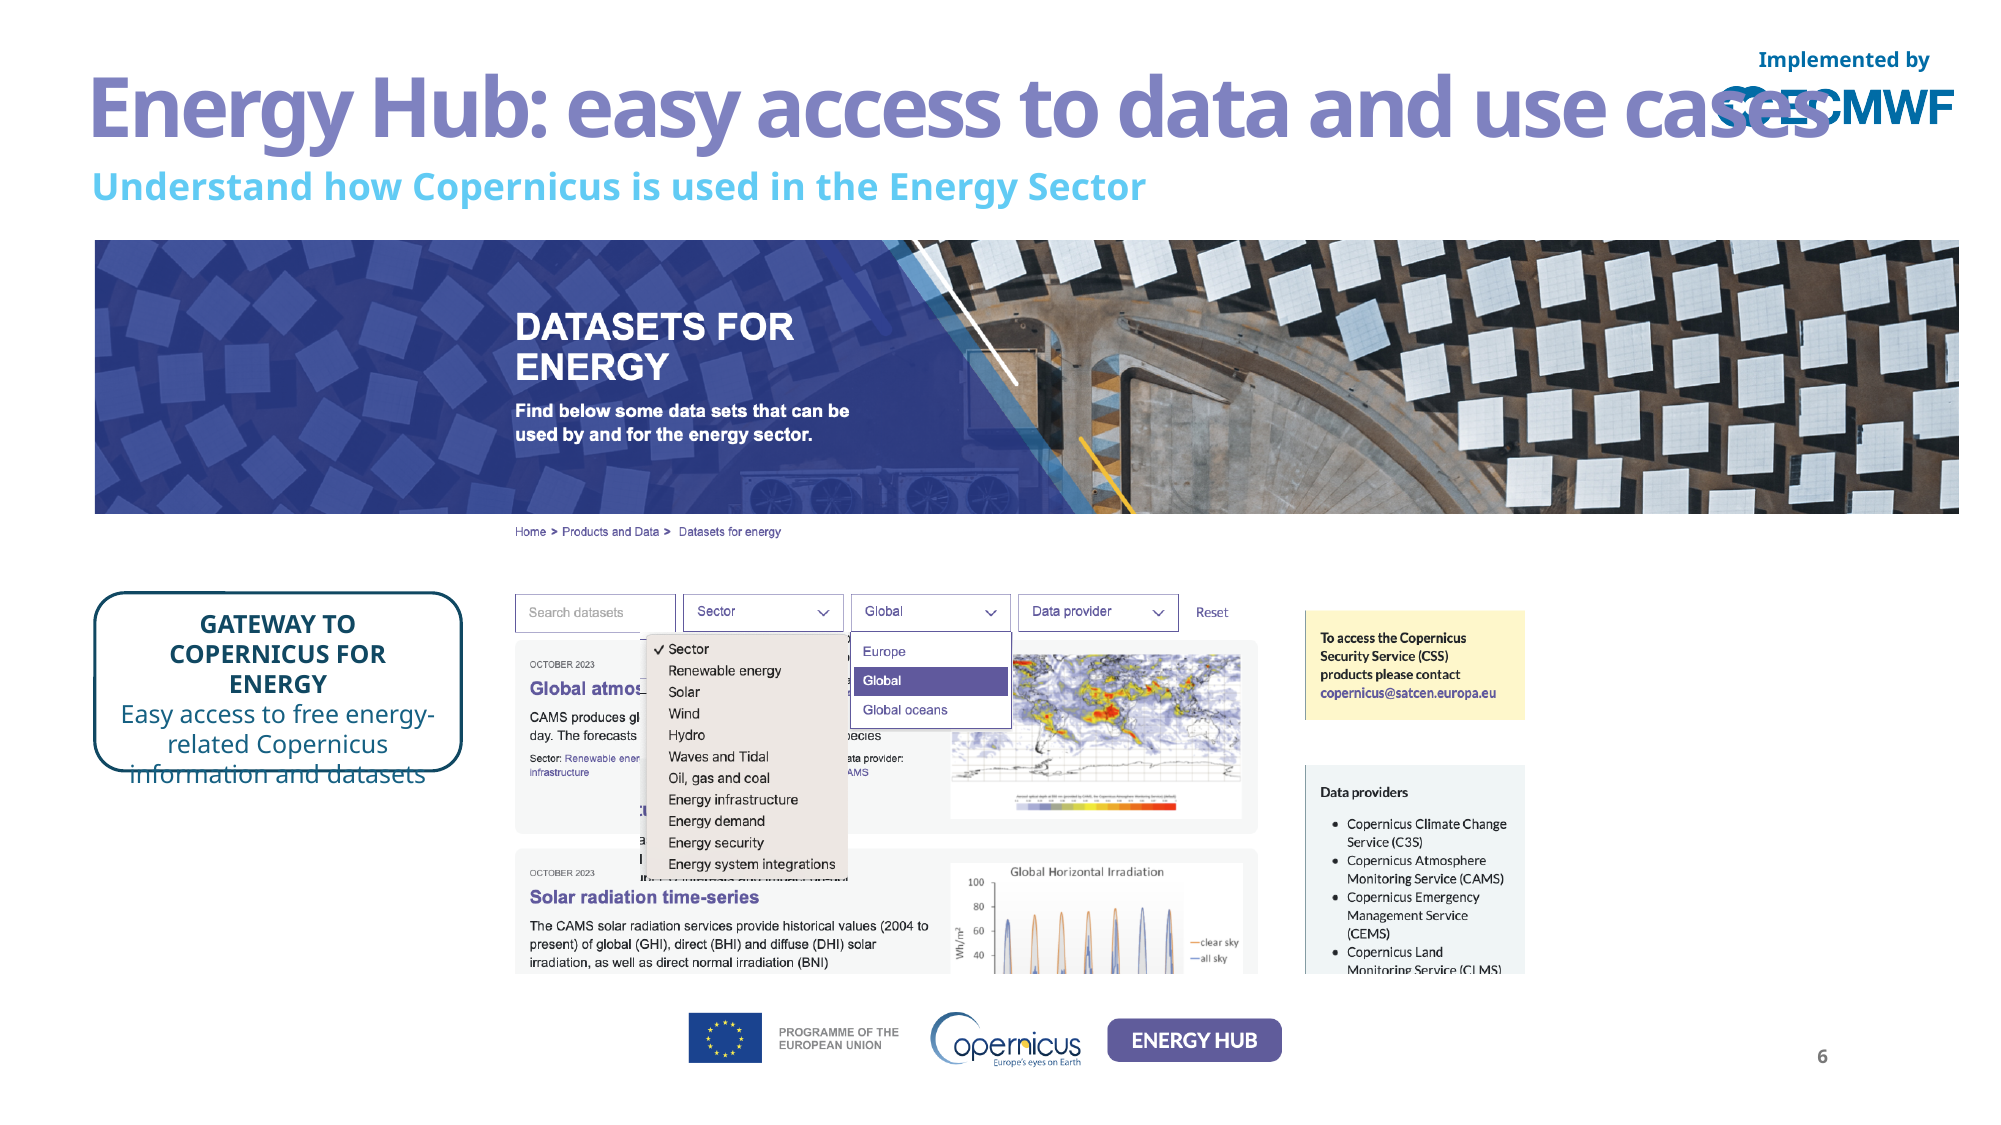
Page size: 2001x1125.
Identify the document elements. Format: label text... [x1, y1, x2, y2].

slide_number 6 [1645, 1034, 2000, 1071]
text_box Understand how Copernicus is used in the Energy Sector [76, 155, 1810, 215]
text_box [94, 239, 1964, 975]
picture [640, 632, 848, 881]
picture [657, 991, 1343, 1103]
picture [1852, 86, 1954, 127]
title Energy Hub: easy access to data and use cases [86, 54, 1852, 156]
